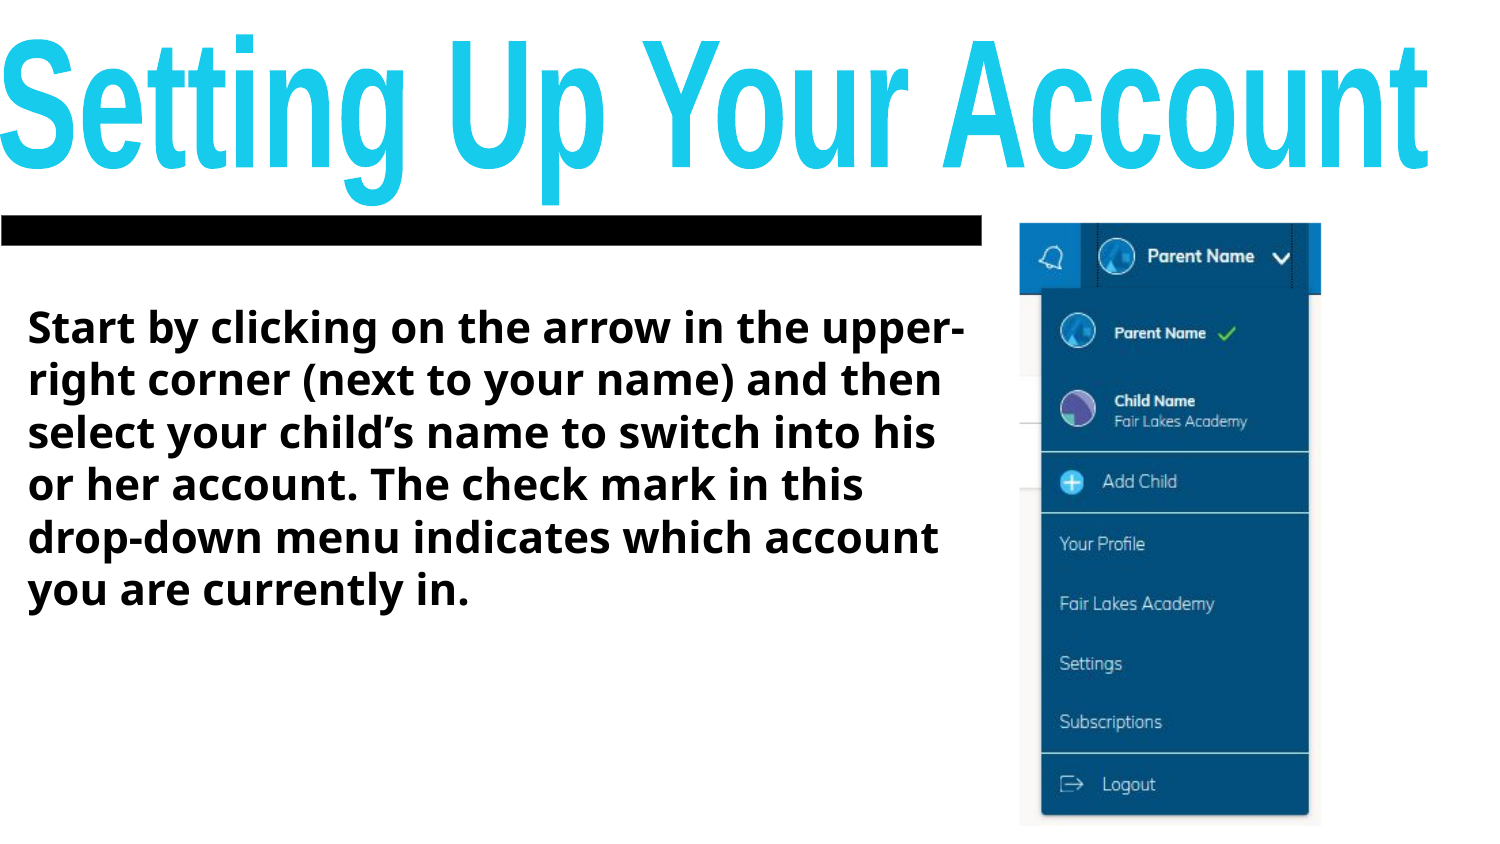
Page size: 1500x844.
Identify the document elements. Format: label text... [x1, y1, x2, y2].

text_box [1, 215, 982, 246]
picture [1013, 215, 1329, 826]
text_box Start by clicking on the arrow in the upper-right corner (next to your name) and then select your child’s name to switch into his or her account. The check mark in this drop-down menu indicates which account you are currently in. [12, 284, 982, 580]
